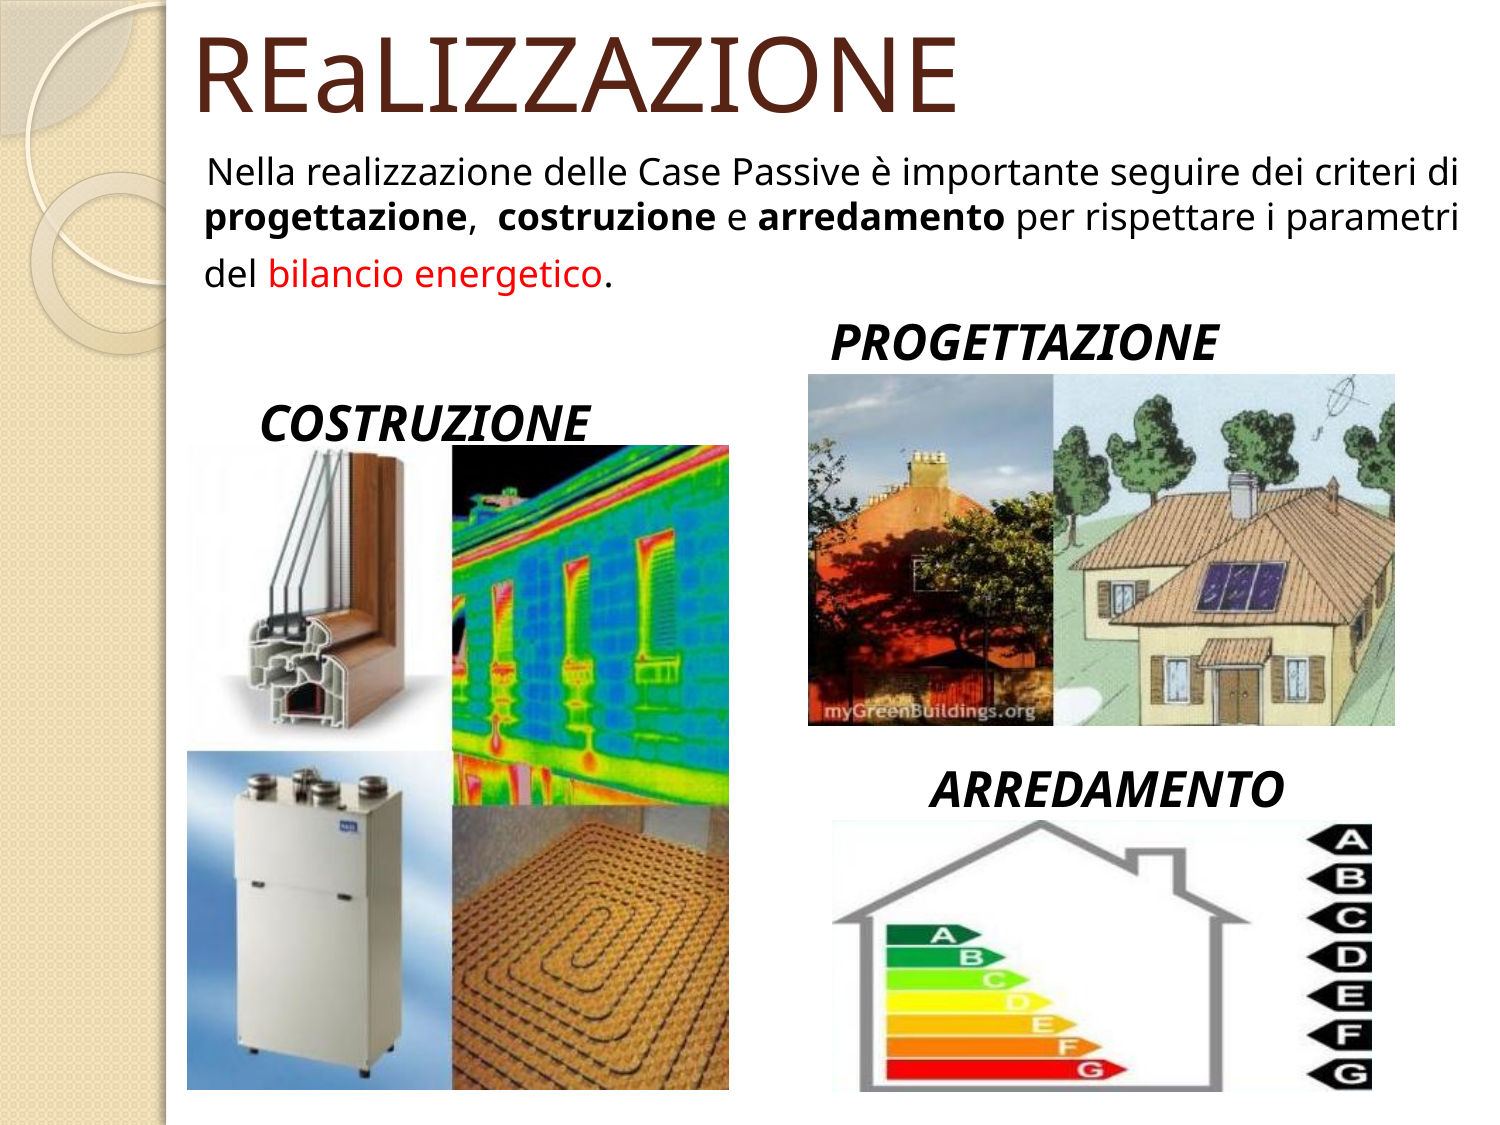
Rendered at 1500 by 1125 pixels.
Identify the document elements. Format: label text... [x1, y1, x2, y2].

title REaLIZZAZIONE [175, 0, 1500, 140]
list Nella realizzazione delle Case Passive è importante seguire dei criteri di progettazione, costruzione e arredamento per rispettare i parametri del bilancio energetico. PROGETTAZIONE COSTRUZIONE [128, 140, 1500, 1125]
text_box ARREDAMENTO [903, 749, 1301, 817]
picture [831, 820, 1372, 1093]
picture [808, 374, 1395, 726]
picture [187, 445, 729, 1091]
